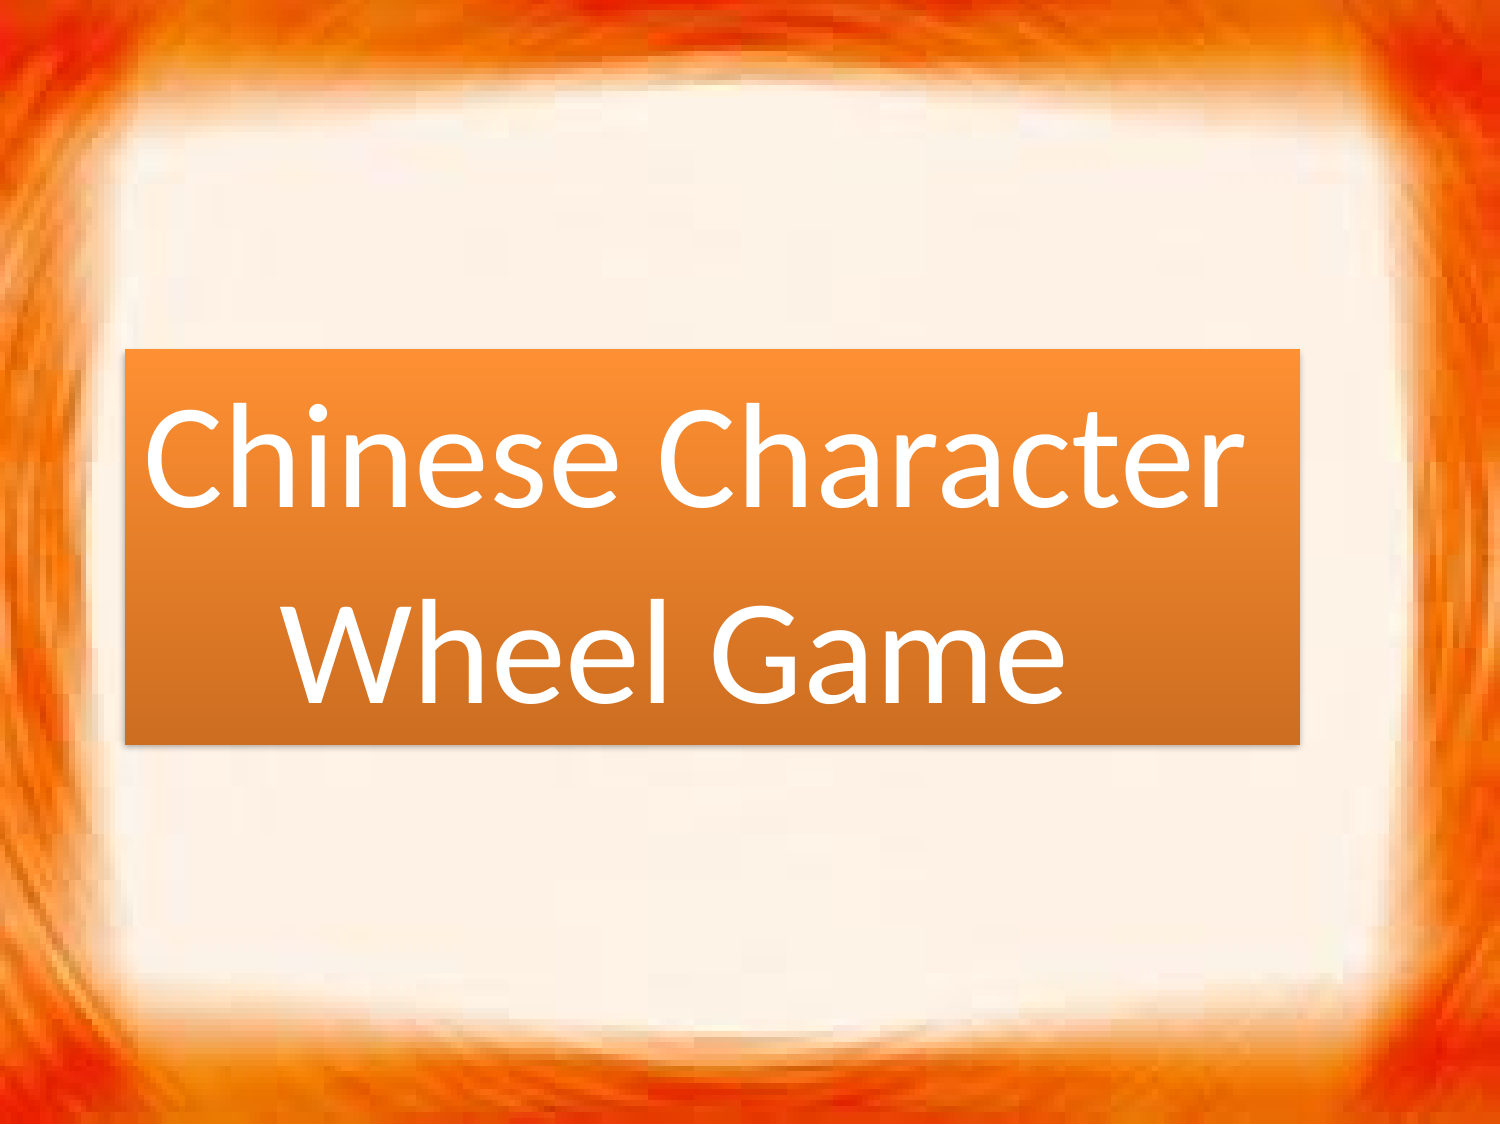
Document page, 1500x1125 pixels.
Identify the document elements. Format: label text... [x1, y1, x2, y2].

picture [0, 0, 1500, 1124]
text_box Chinese Character Wheel Game [125, 349, 1300, 745]
